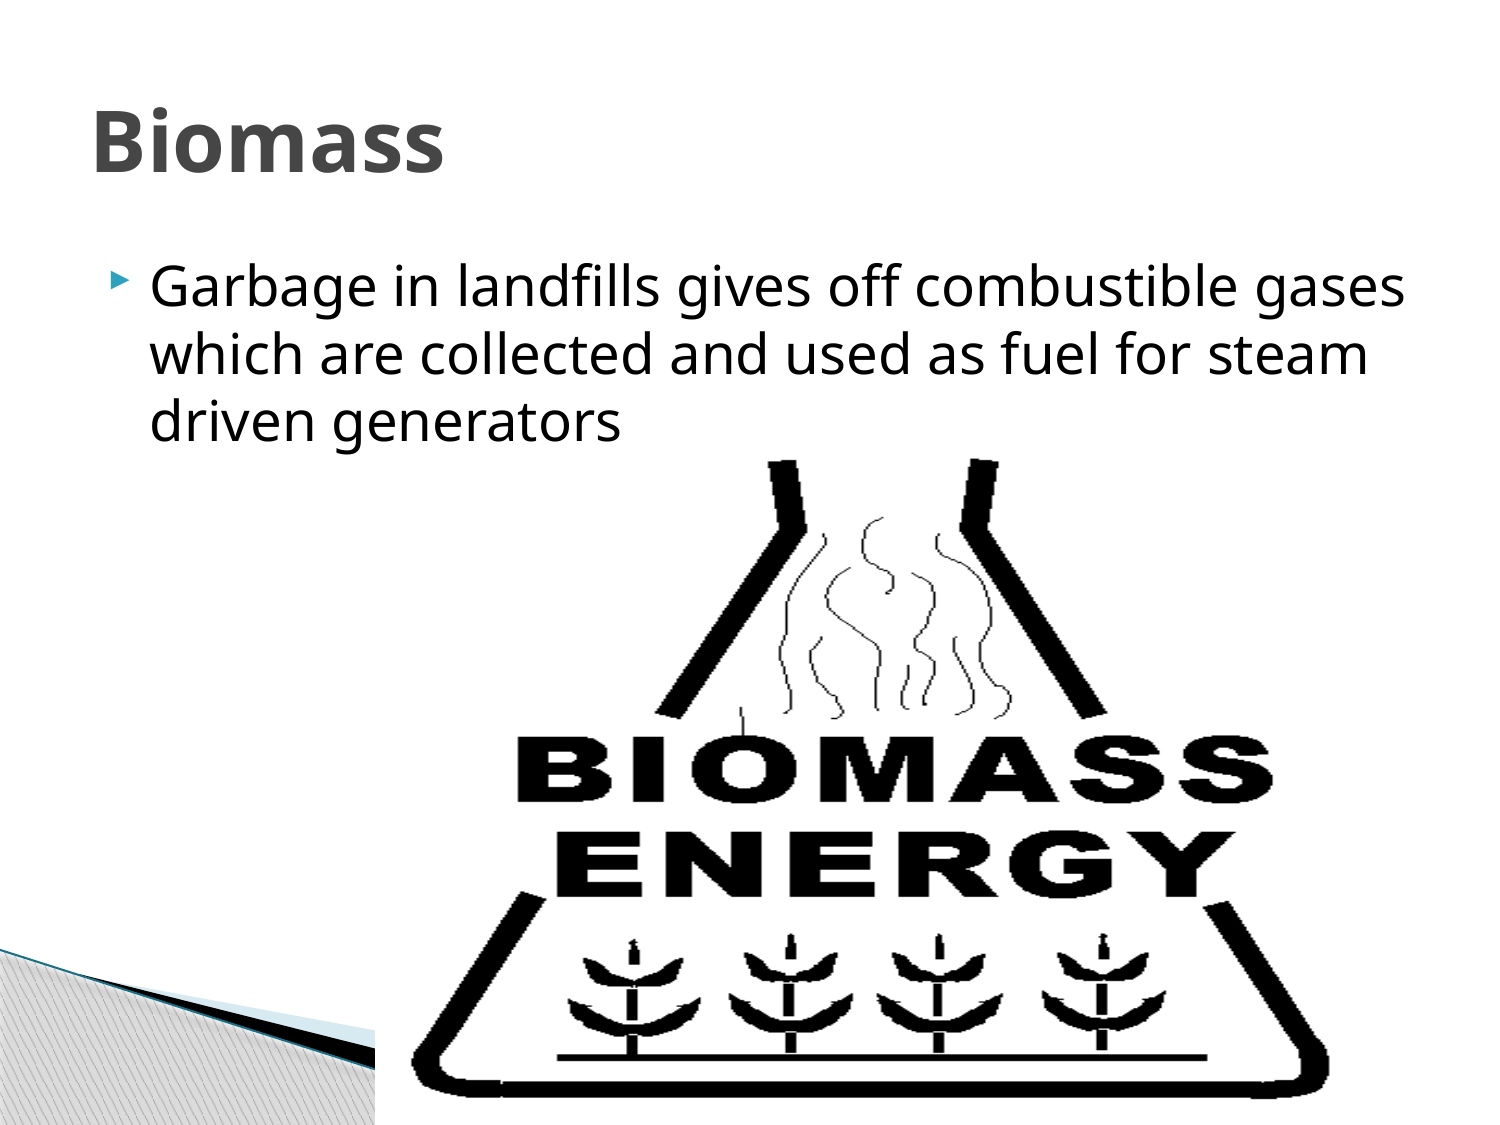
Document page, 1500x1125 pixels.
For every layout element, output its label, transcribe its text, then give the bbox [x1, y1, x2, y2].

title Biomass [75, 45, 1425, 233]
picture [374, 429, 1371, 1125]
list Garbage in landfills gives off combustible gases which are collected and used as fuel for steam driven generators [75, 243, 1425, 986]
